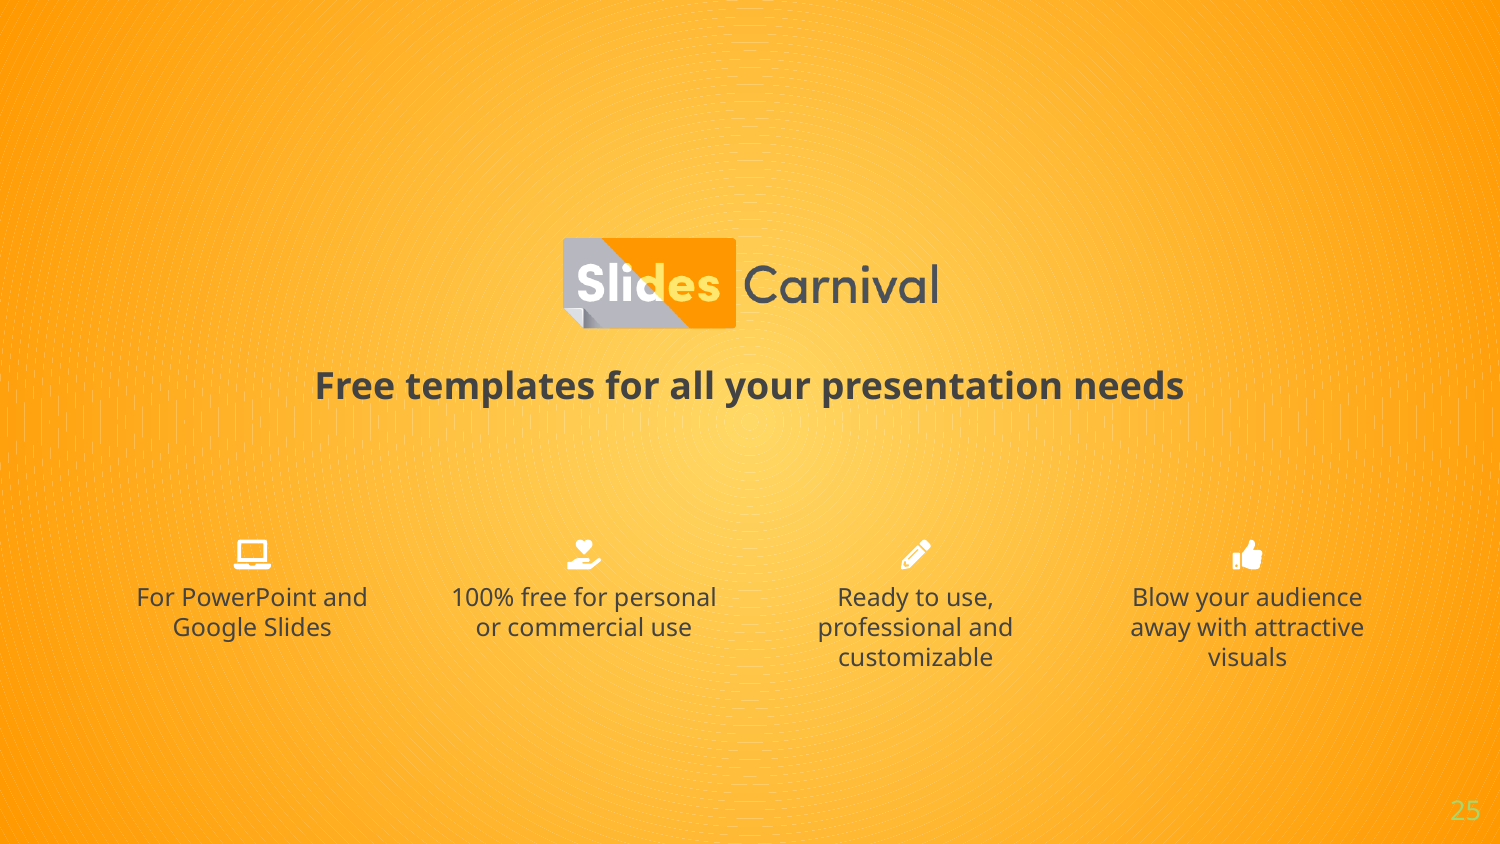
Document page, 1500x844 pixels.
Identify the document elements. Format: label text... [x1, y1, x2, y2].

picture [561, 237, 939, 329]
slide_number 25 [1391, 779, 1482, 844]
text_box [113, 539, 1387, 687]
text_box Free templates for all your presentation needs [181, 362, 1319, 407]
